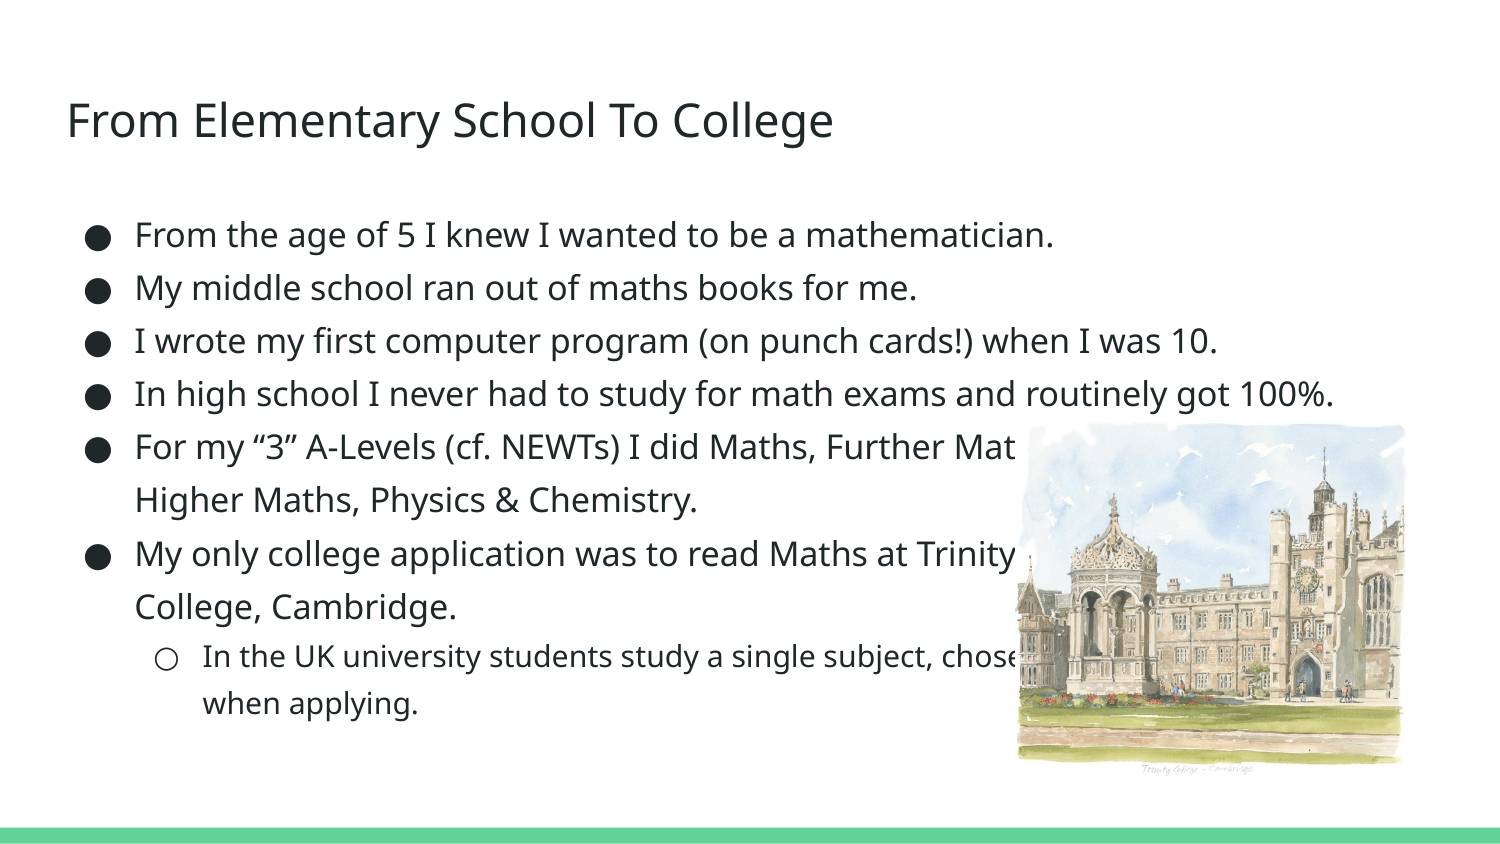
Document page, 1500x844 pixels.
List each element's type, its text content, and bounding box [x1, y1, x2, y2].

picture [1015, 421, 1413, 780]
title From Elementary School To College [51, 72, 1449, 167]
list From the age of 5 I knew I wanted to be a mathematician. My middle school ran out of maths books for me. I wrote my first computer program (on punch cards!) when I was 10. In high school I never had to study for math exams and routinely got 100%. For my “3” A-Levels (cf. NEWTs) I did Maths, Further Maths, Higher Maths, Physics & Chemistry. My only college application was to read Maths at Trinity College, Cambridge. In the UK university students study a single subject, chosen when applying. [51, 189, 1449, 750]
